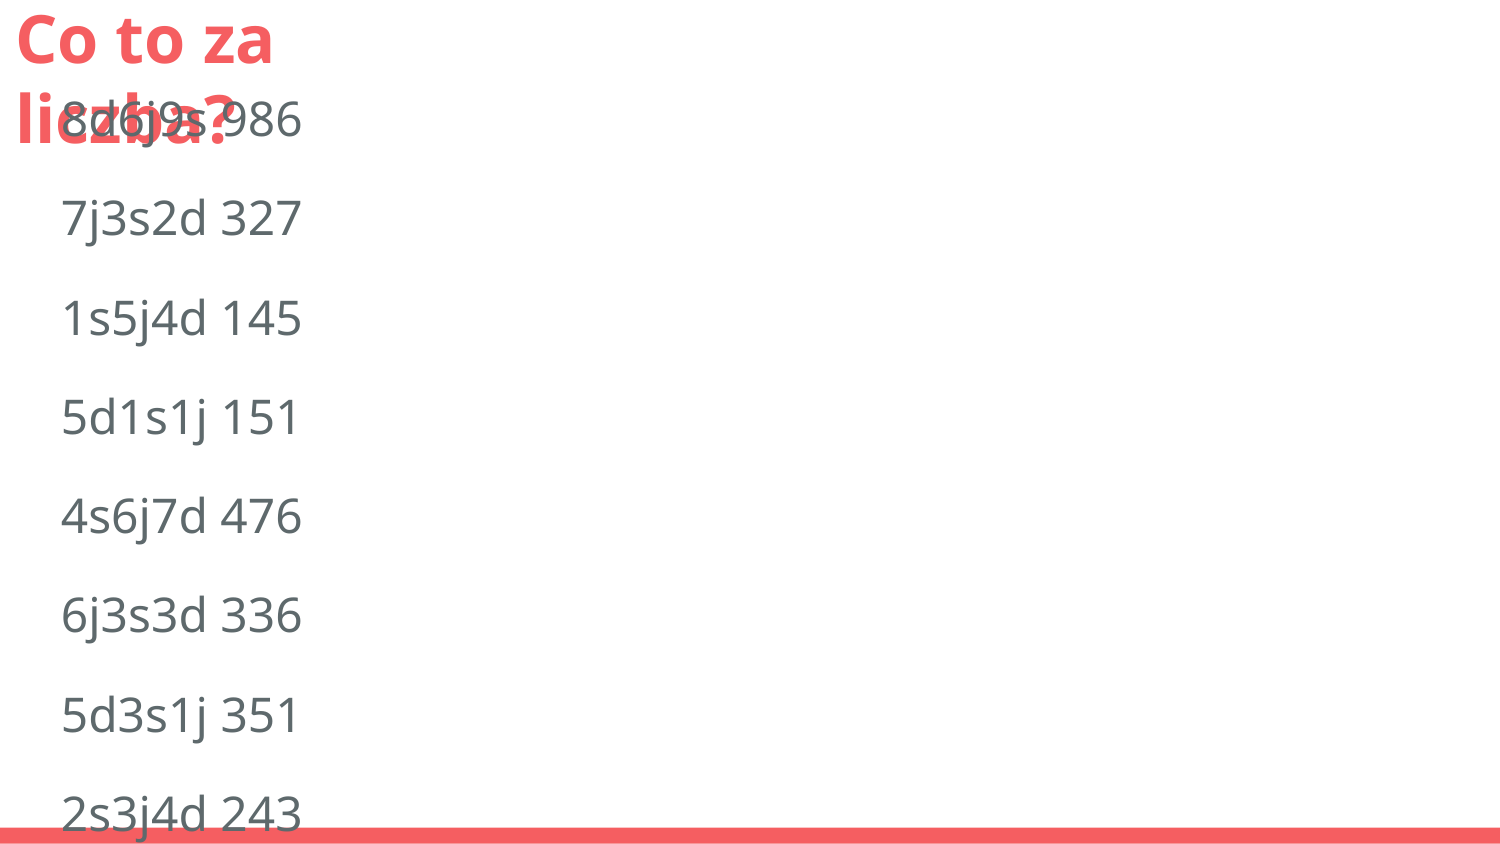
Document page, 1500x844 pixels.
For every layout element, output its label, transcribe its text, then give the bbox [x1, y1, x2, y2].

list 8d6j9s 986 7j3s2d 327 1s5j4d 145 5d1s1j 151 4s6j7d 476 6j3s3d 336 5d3s1j 351 2s3j4d 243 [45, 64, 1455, 819]
title Co to za liczba? [0, 0, 521, 86]
